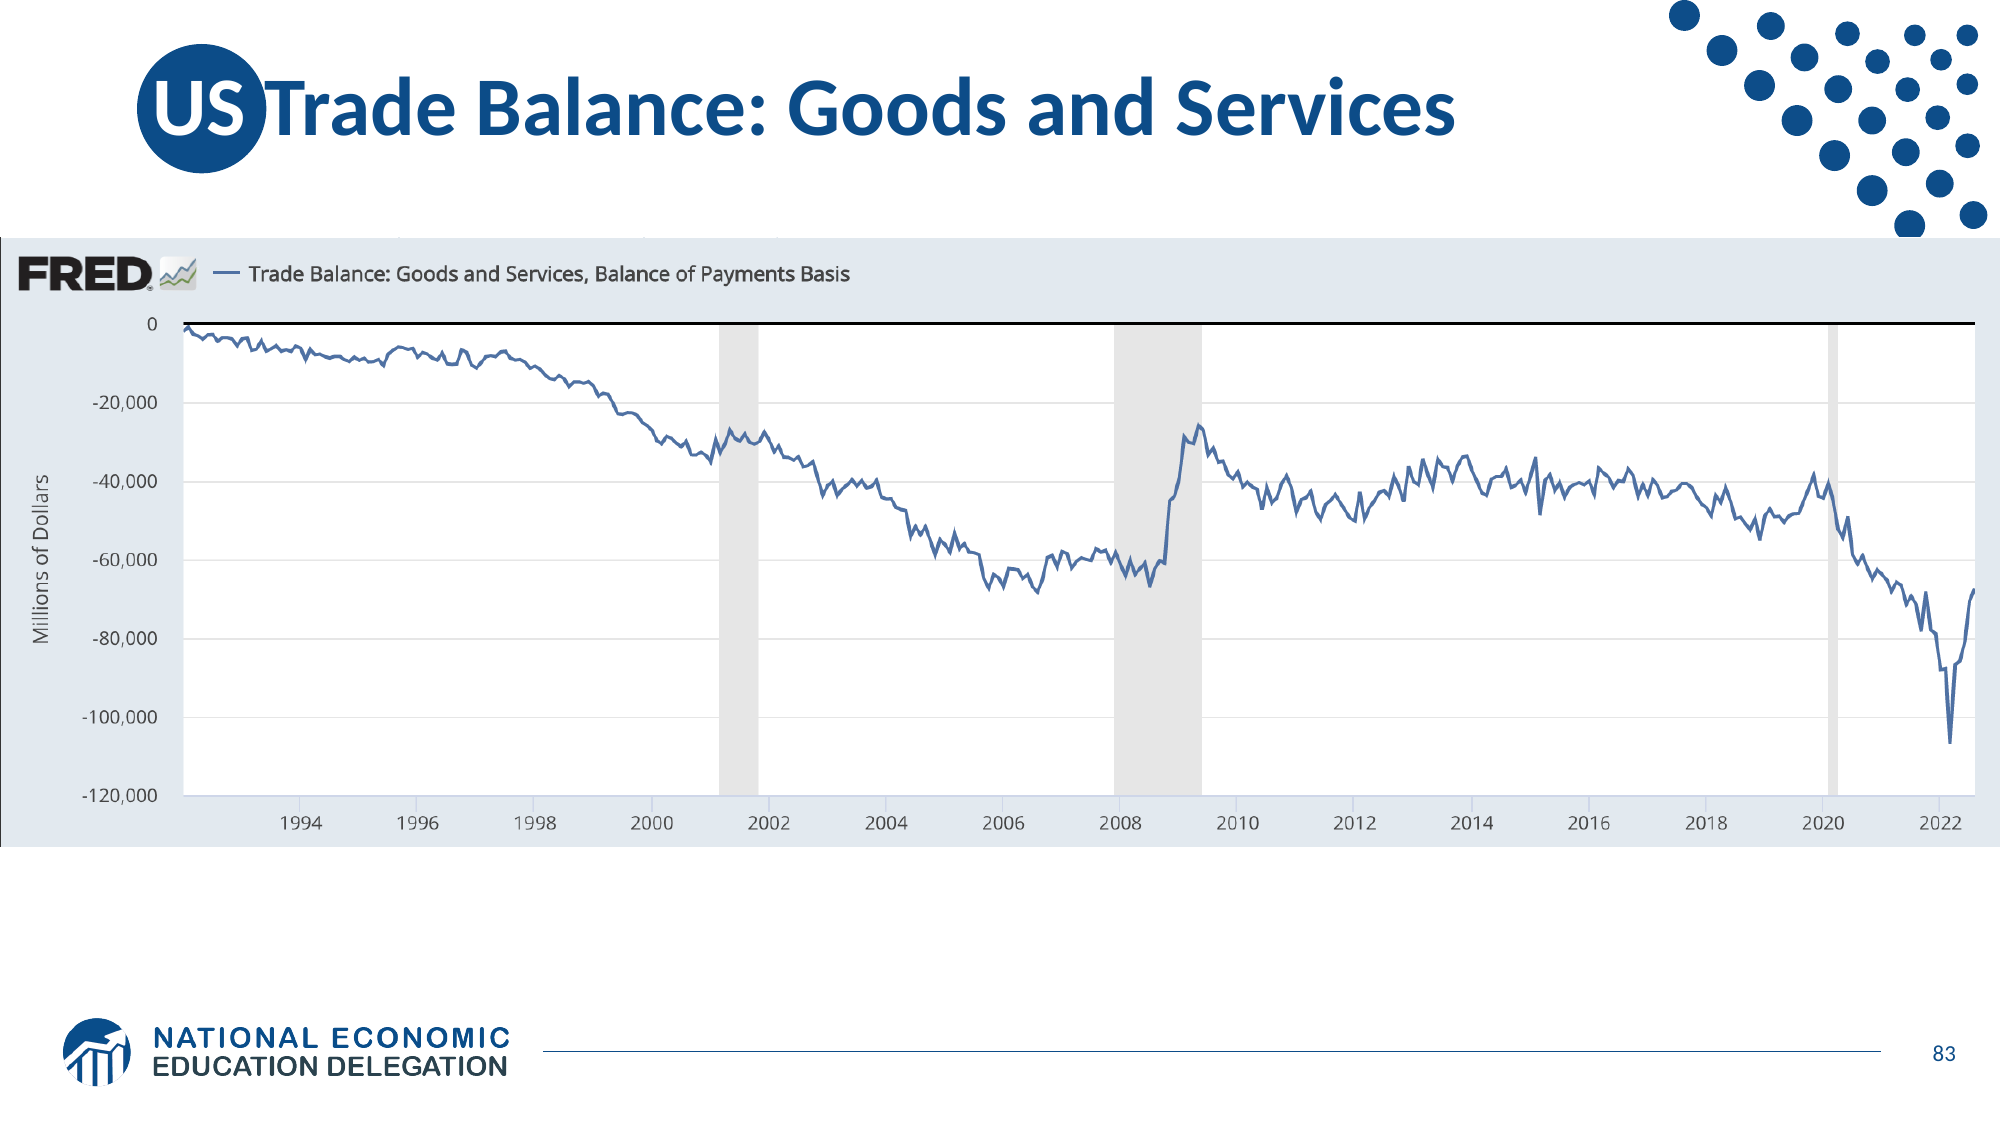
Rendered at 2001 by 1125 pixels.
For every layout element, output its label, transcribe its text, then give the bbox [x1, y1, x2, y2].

title US Trade Balance: Goods and Services [137, 0, 1863, 218]
picture [55, 1013, 520, 1091]
picture [0, 237, 2000, 847]
slide_number 83 [1521, 1022, 1972, 1082]
